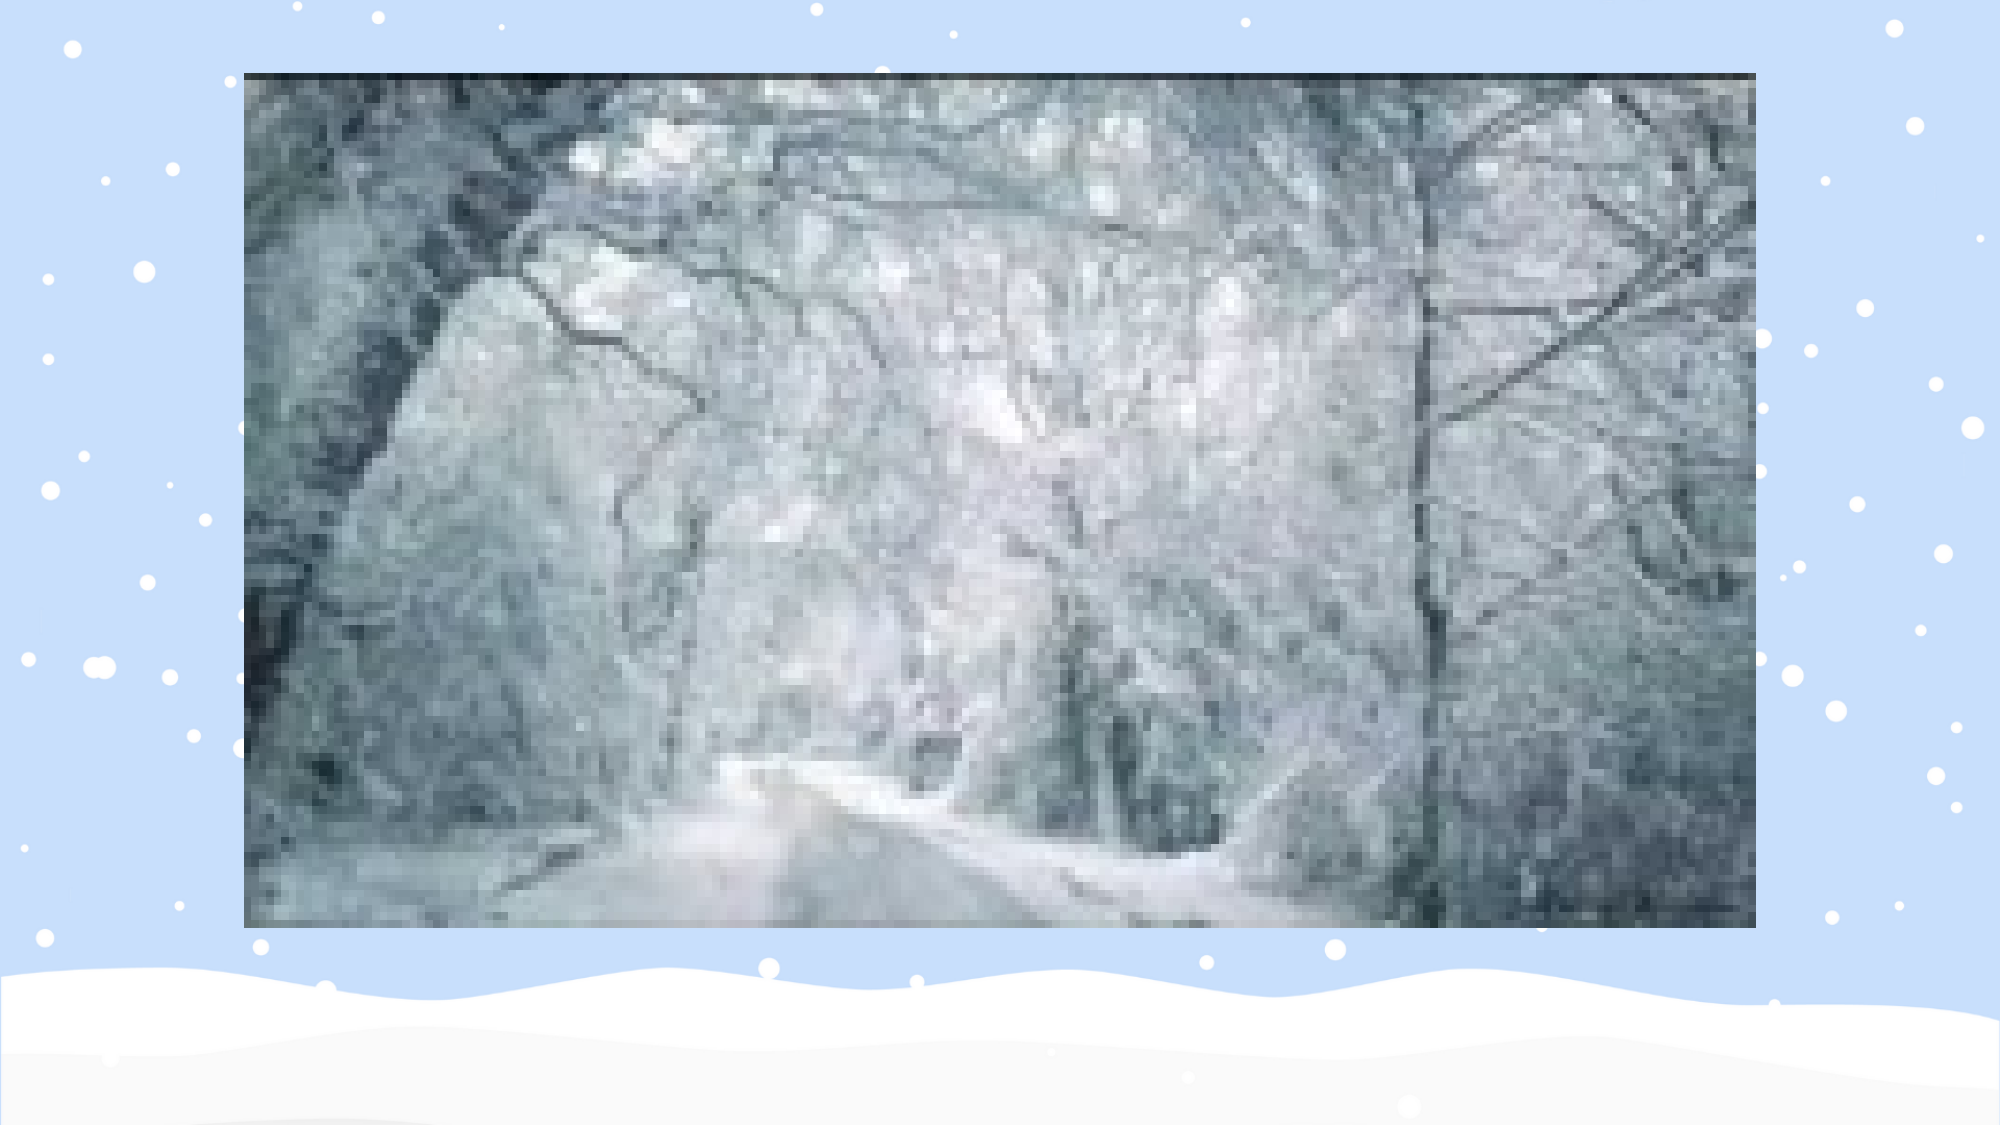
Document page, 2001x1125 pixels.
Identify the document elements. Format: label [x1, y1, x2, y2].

picture [0, 0, 2000, 1125]
list [243, 72, 1757, 928]
